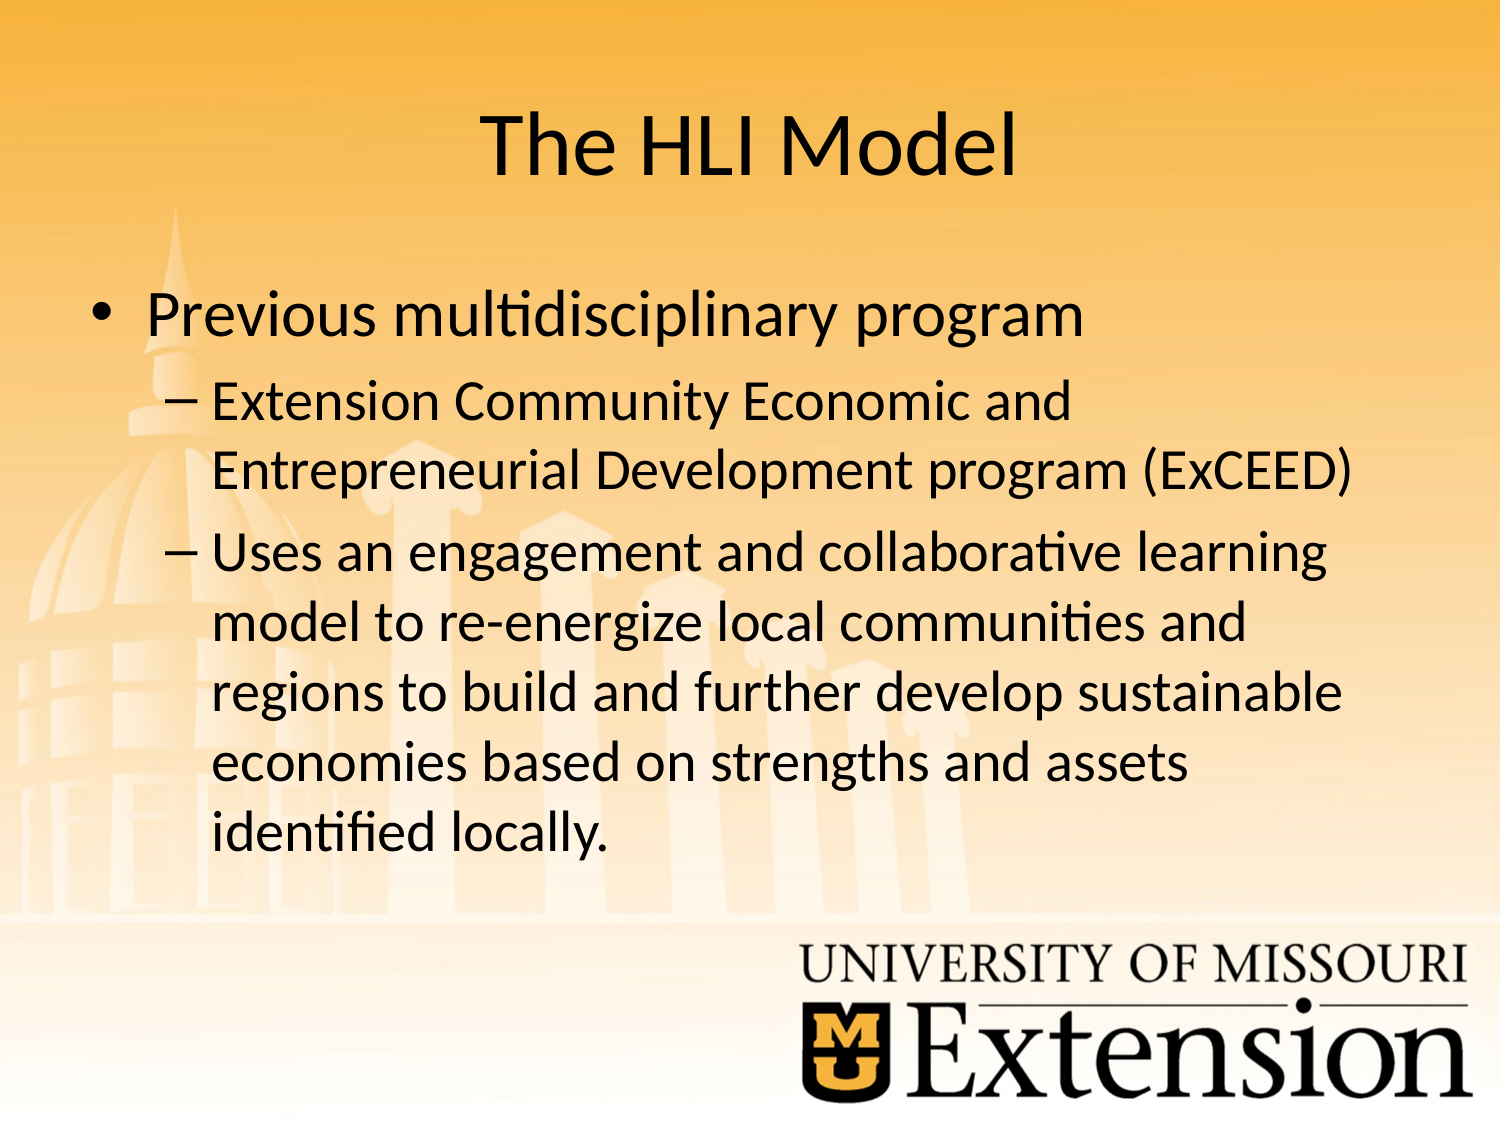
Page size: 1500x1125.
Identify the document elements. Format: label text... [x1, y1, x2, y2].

title The HLI Model [74, 44, 1426, 233]
list Previous multidisciplinary program Extension Community Economic and Entrepreneurial Development program (ExCEED) Uses an engagement and collaborative learning model to re-energize local communities and regions to build and further develop sustainable economies based on strengths and assets identified locally. [74, 262, 1426, 1006]
picture [0, 0, 1500, 1125]
